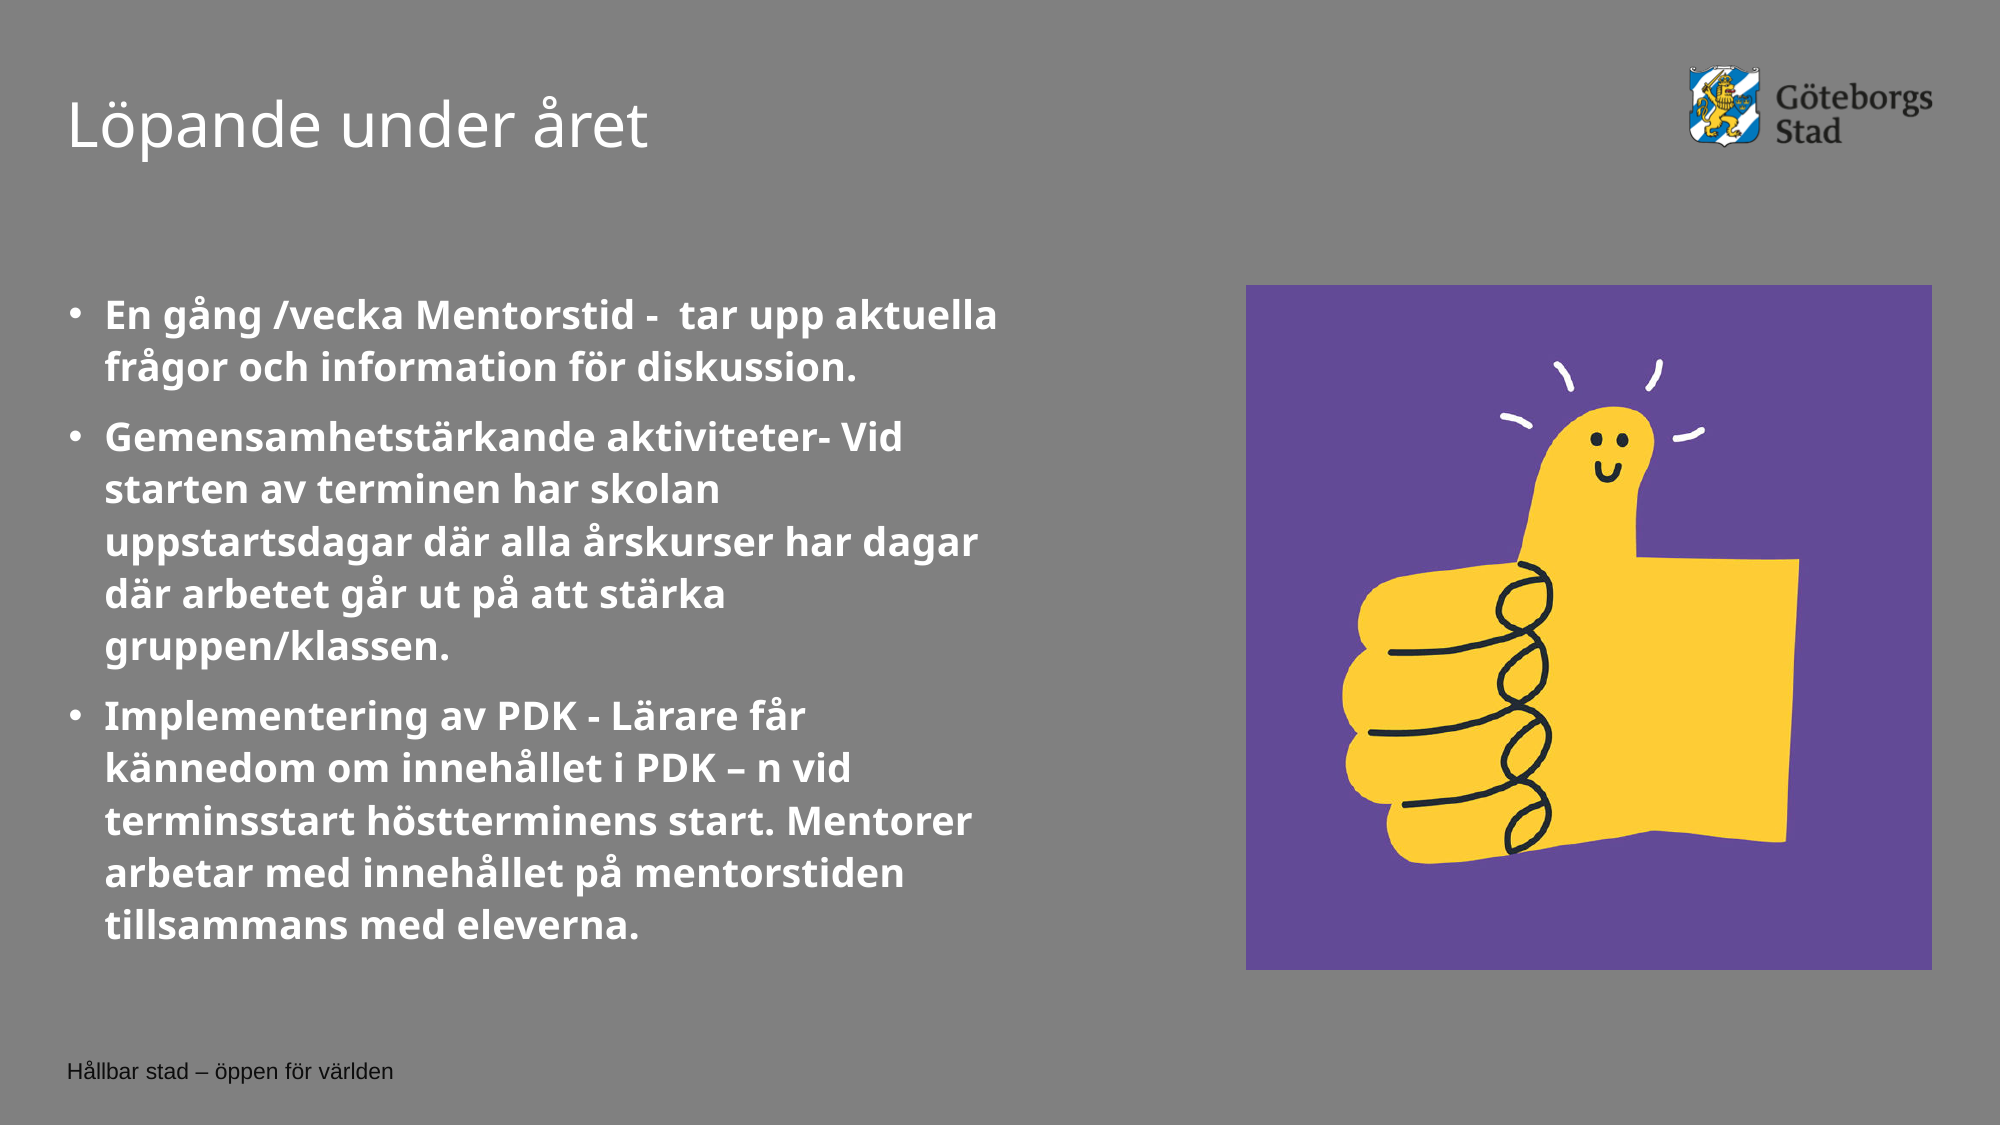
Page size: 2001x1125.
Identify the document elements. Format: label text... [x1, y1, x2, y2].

title Löpande under året [66, 66, 1572, 188]
list En gång /vecka Mentorstid - tar upp aktuella frågor och information för diskussion. Gemensamhetstärkande aktiviteter- Vid starten av terminen har skolan uppstartsdagar där alla årskurser har dagar där arbetet går ut på att stärka gruppen/klassen. Implementering av PDK - Lärare får kännedom om innehållet i PDK – n vid terminsstart höstterminens start. Mentorer arbetar med innehållet på mentorstiden tillsammans med eleverna. [68, 284, 1000, 973]
picture [1689, 65, 1933, 148]
picture [1246, 285, 1932, 971]
